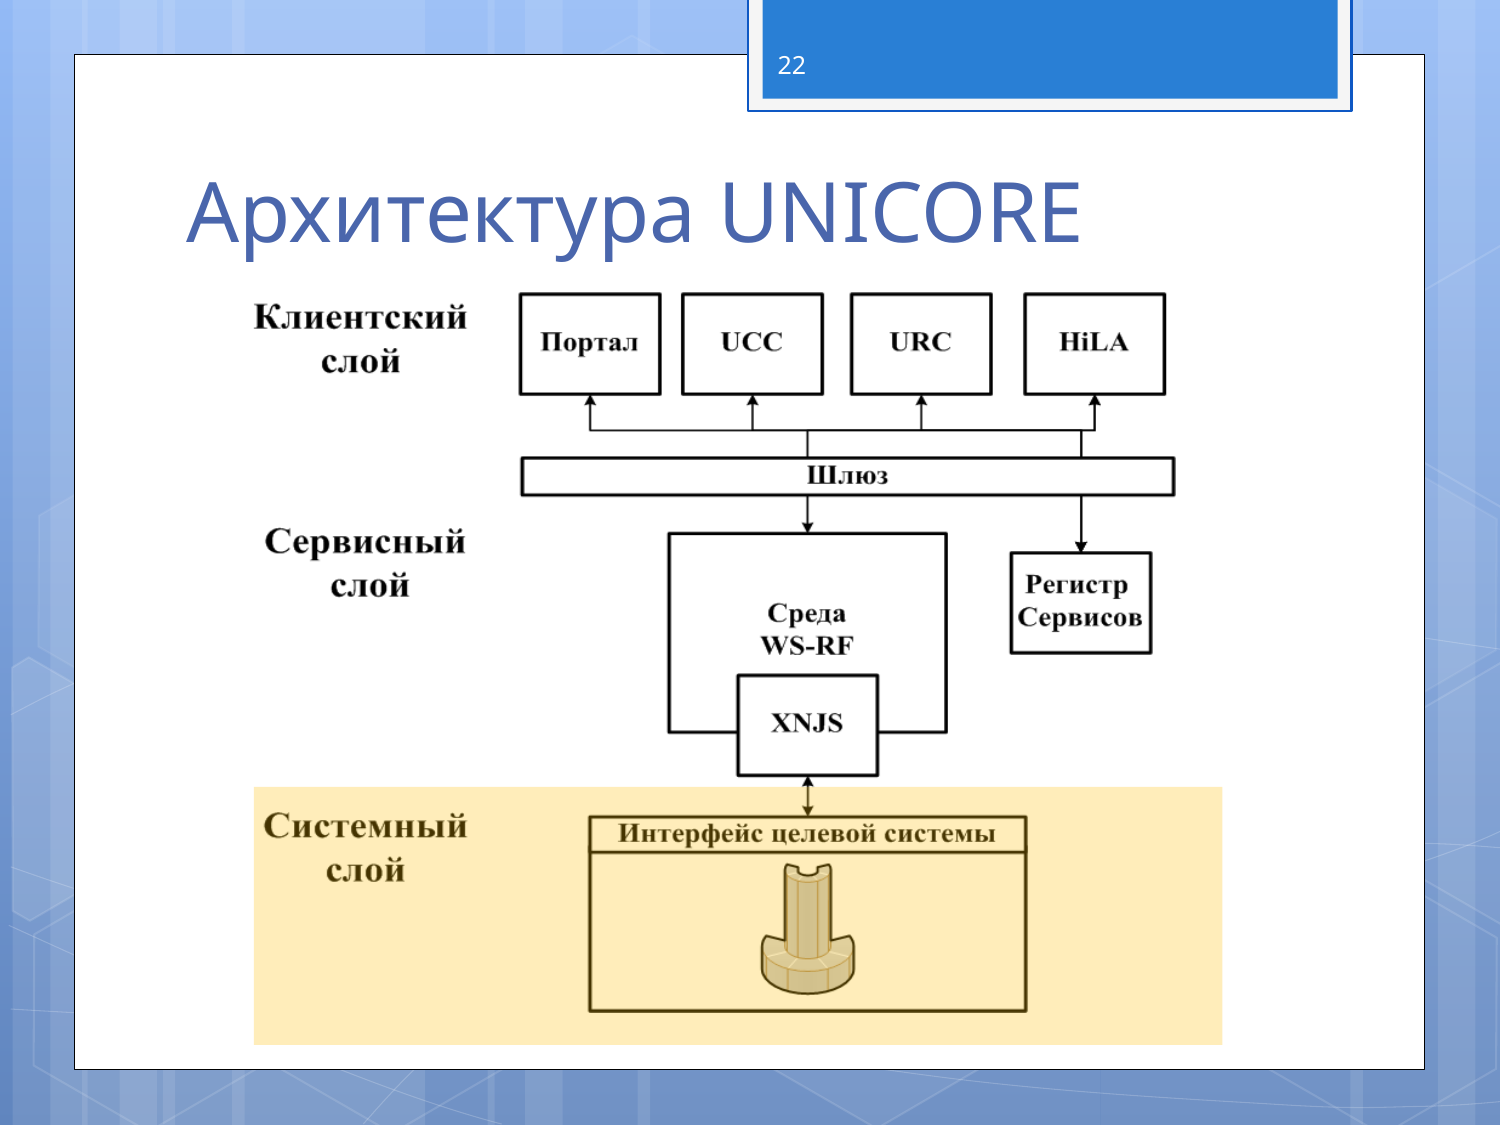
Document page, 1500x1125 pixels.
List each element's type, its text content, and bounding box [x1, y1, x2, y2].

text_box [253, 786, 1224, 1046]
slide_number 22 [762, 36, 982, 97]
picture [253, 290, 1176, 1013]
title Архитектура UNICORE [171, 144, 1324, 268]
